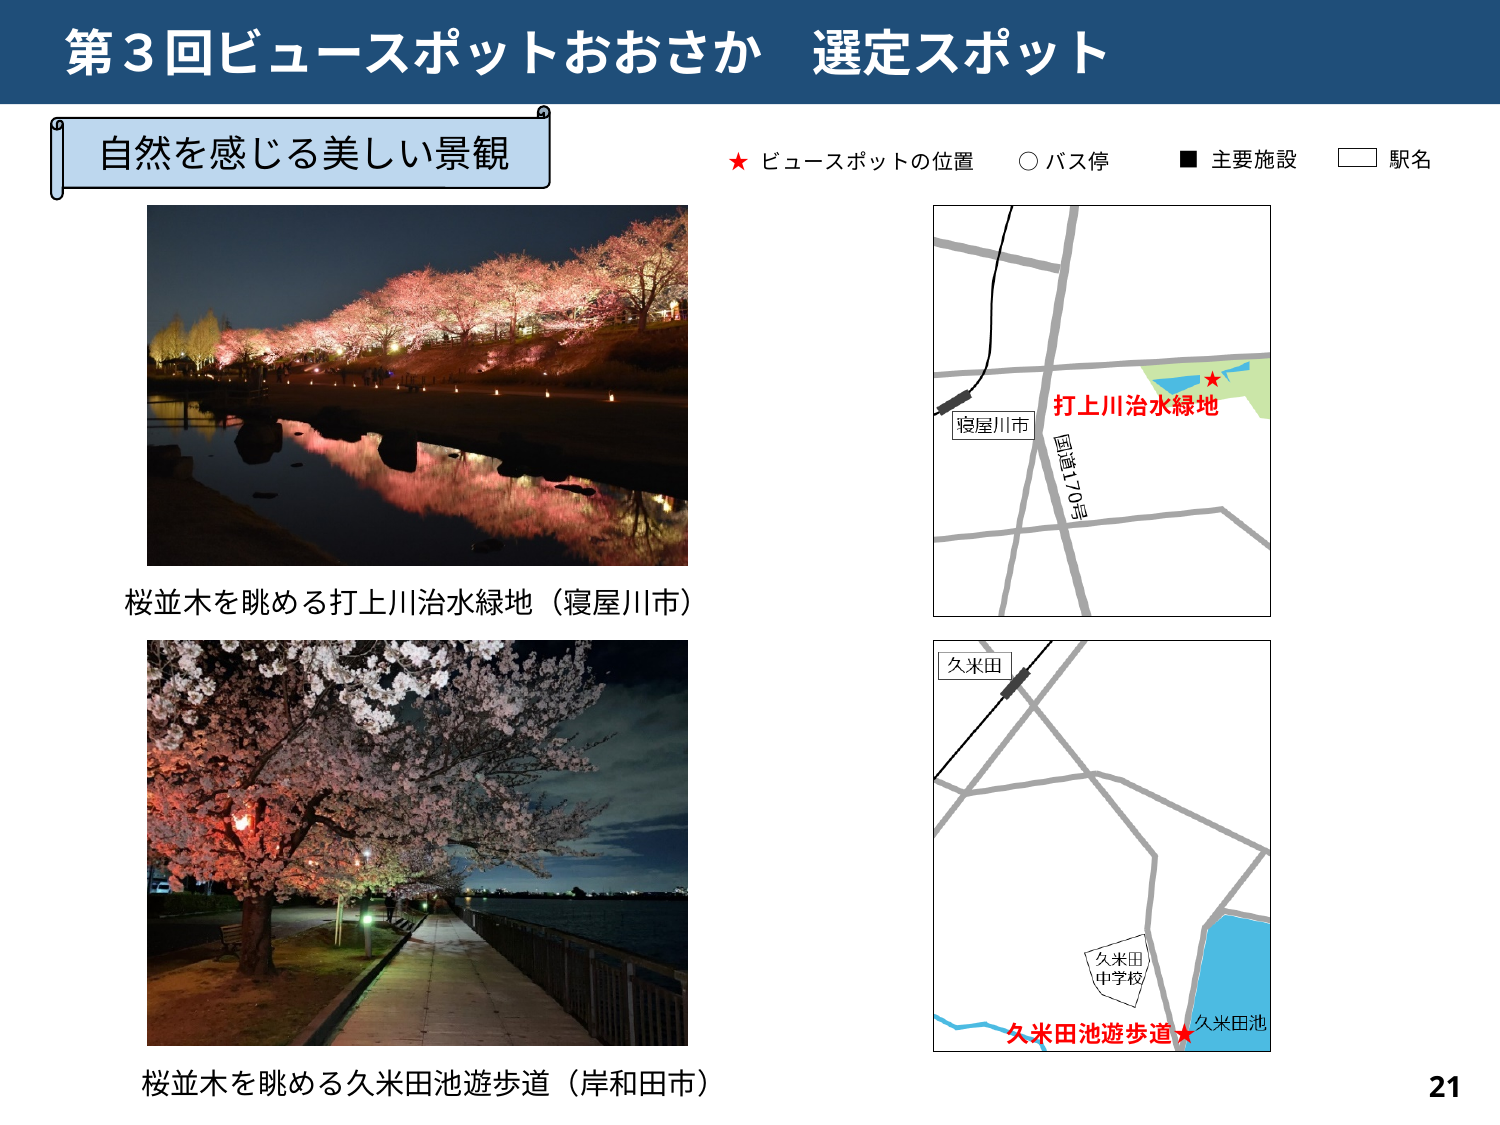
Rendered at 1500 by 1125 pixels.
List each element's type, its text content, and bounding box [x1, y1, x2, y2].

text_box 桜並木を眺める打上川治水緑地（寝屋川市） [97, 577, 737, 627]
picture [933, 205, 1271, 617]
picture [933, 640, 1271, 1052]
text_box 第３回ビュースポットおおさか 選定スポット [0, 0, 1500, 105]
text_box 桜並木を眺める久米田池遊歩道（岸和田市） [66, 1057, 802, 1108]
text_box 自然を感じる美しい景観 [51, 106, 550, 200]
picture [147, 205, 688, 566]
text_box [728, 126, 1500, 180]
text_box 20 [1127, 1057, 1478, 1118]
picture [147, 640, 688, 1047]
